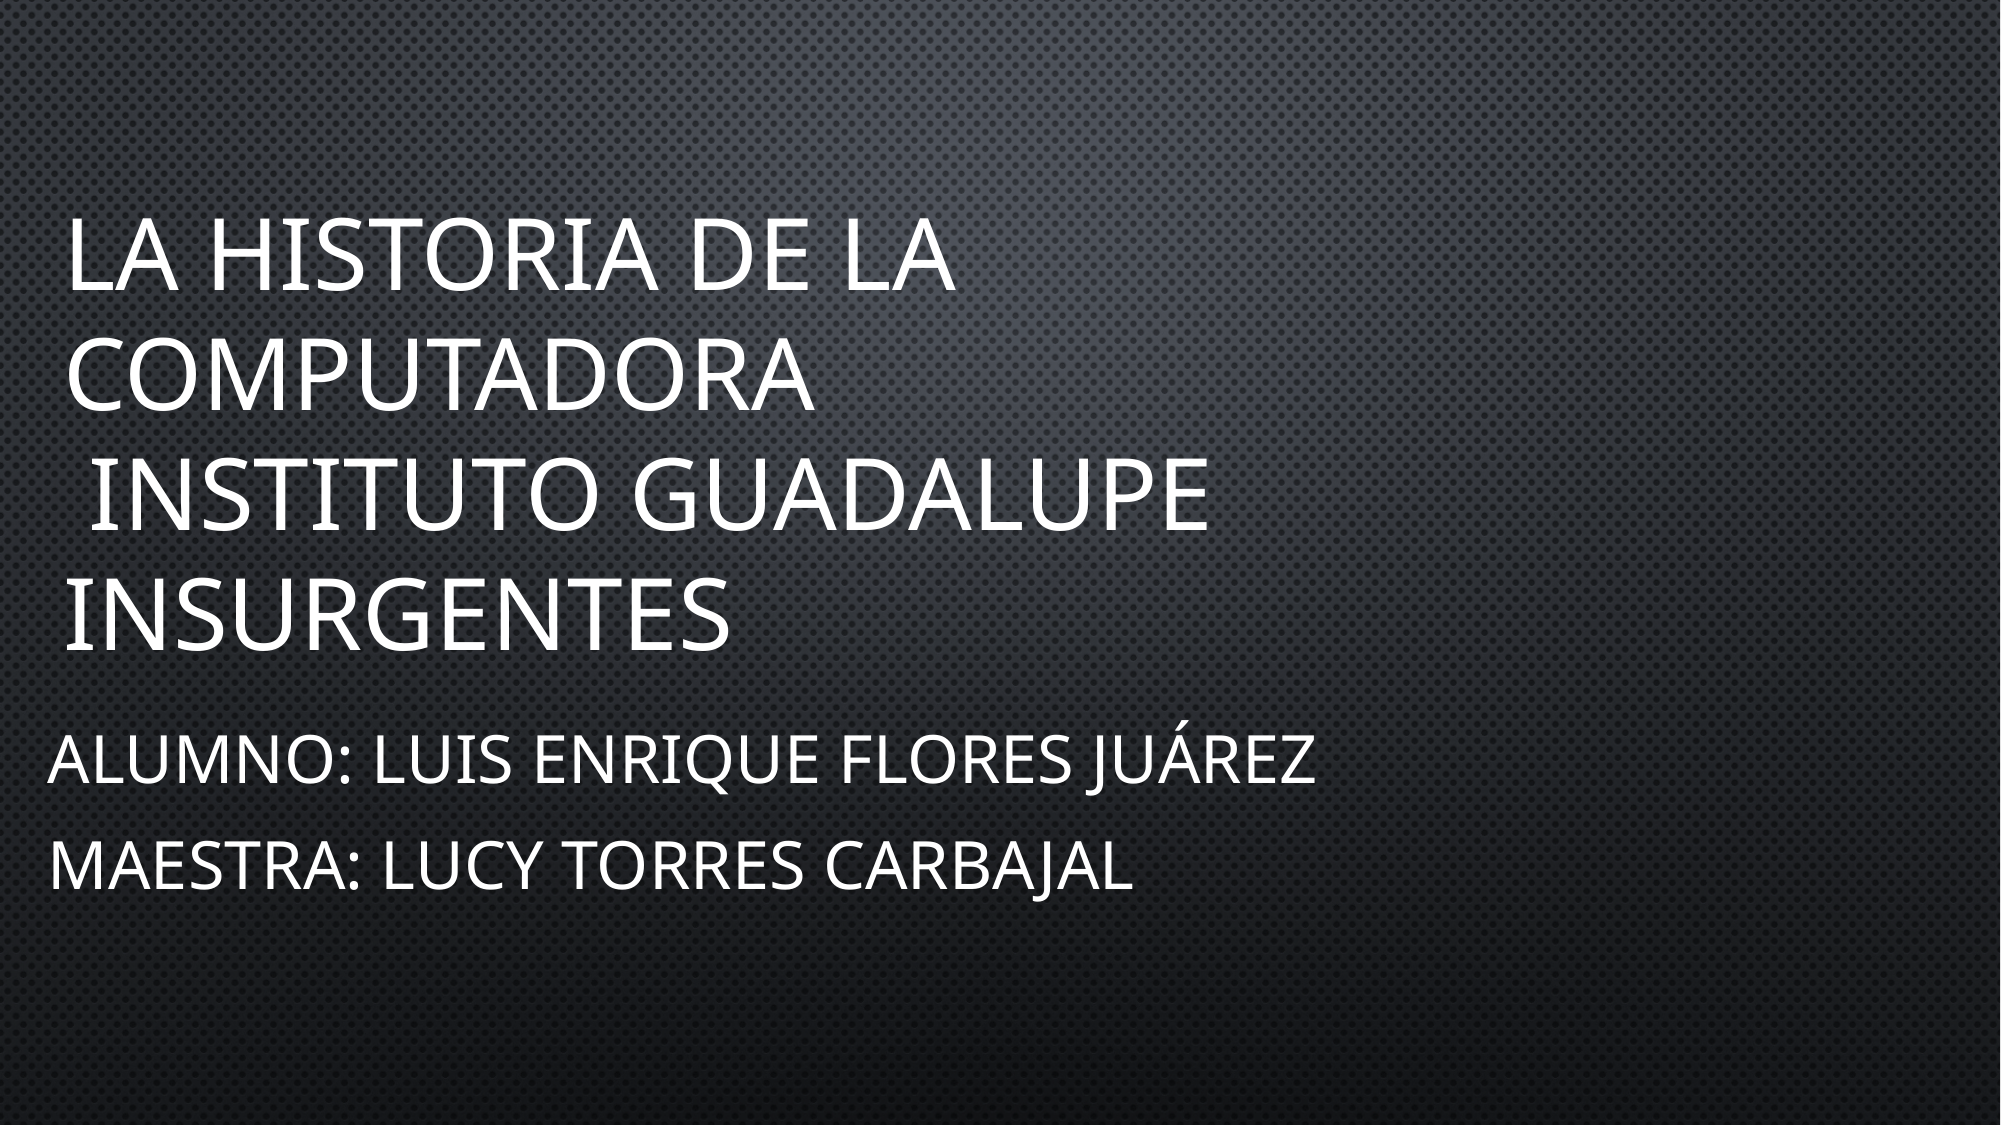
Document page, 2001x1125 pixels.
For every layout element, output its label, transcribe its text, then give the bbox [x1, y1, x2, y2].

title LA HISTORIA DE LA COMPUTADORA INSTITUTO GUADALUPE INSURGENTES [48, 46, 1472, 679]
subtitle ALUMNO: LUIS ENRIQUE FLORES JUÁREZ MAESTRA: LUCY TORRES CARBAJAL [32, 709, 1457, 1022]
